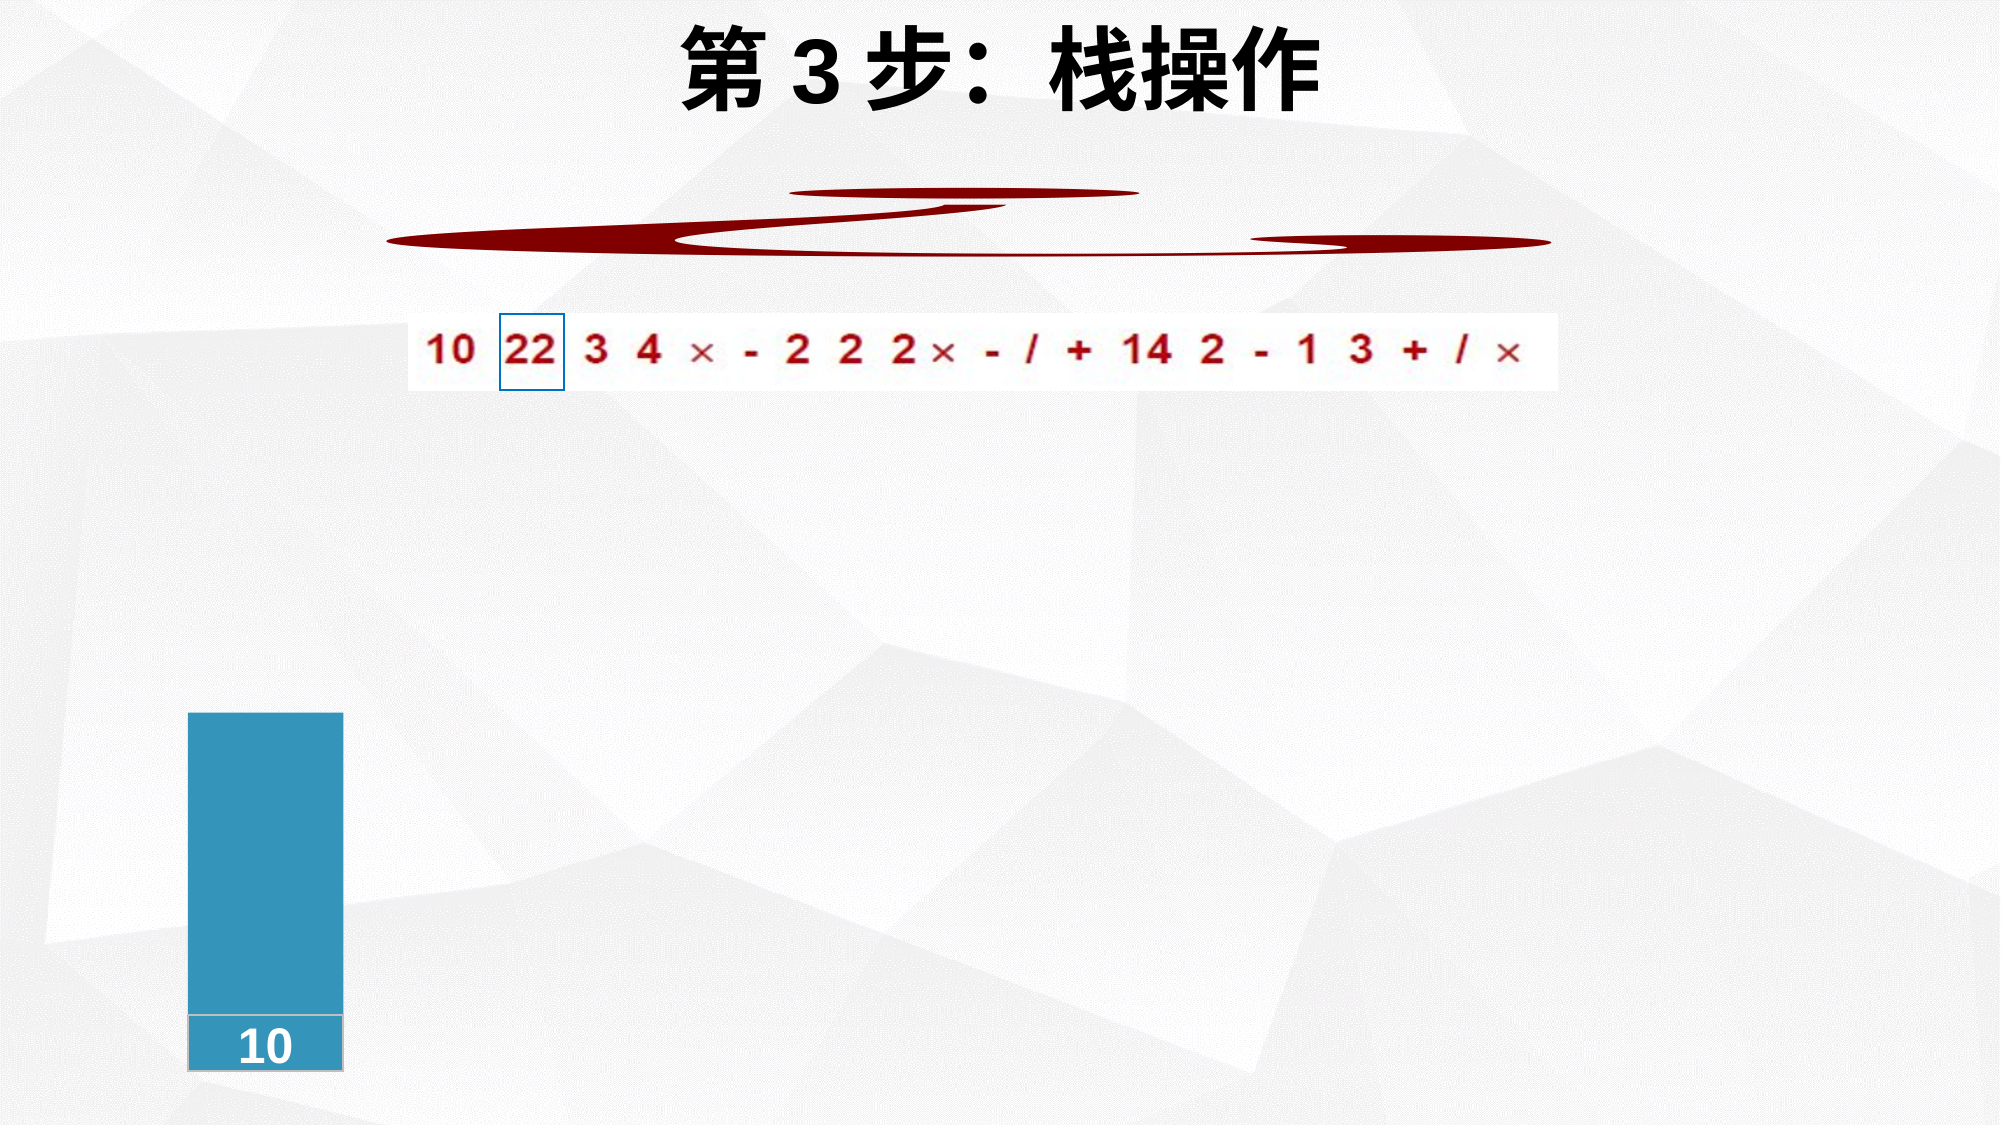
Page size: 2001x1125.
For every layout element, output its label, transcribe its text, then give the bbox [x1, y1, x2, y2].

title 第3步：栈操作 [0, 0, 2000, 149]
text_box 10 [187, 1014, 344, 1072]
picture [0, 0, 2001, 1125]
text_box [187, 712, 344, 1014]
